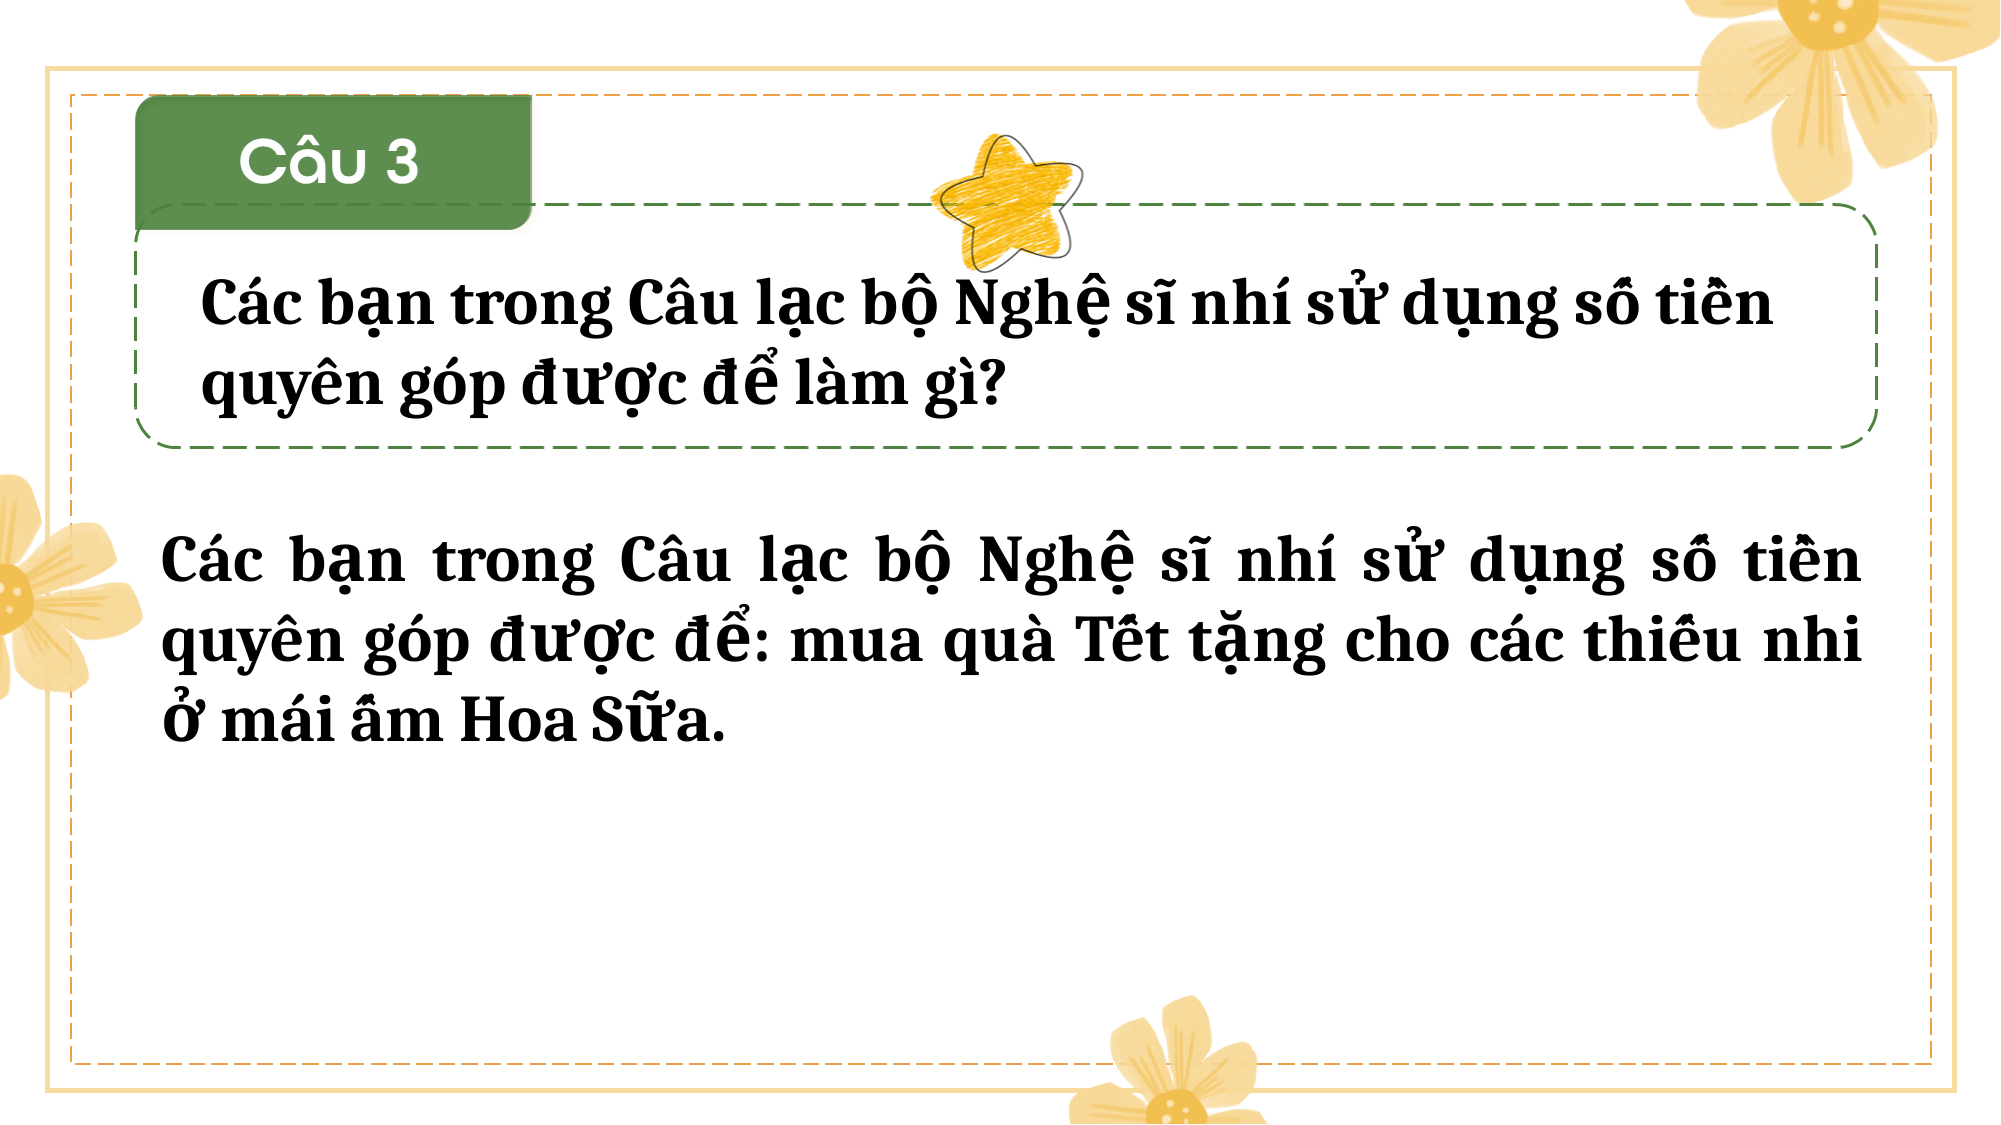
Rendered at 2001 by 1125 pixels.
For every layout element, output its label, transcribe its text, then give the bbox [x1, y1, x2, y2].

picture [1611, 0, 2001, 244]
picture [0, 464, 171, 753]
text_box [131, 91, 1878, 450]
text_box Các bạn trong Câu lạc bộ Nghệ sĩ nhí sử dụng số tiền quyên góp được để: mua quà Tết tặng cho các thiếu nhi ở mái ấm Hoa Sữa. [146, 507, 1878, 763]
picture [1059, 971, 1308, 1123]
